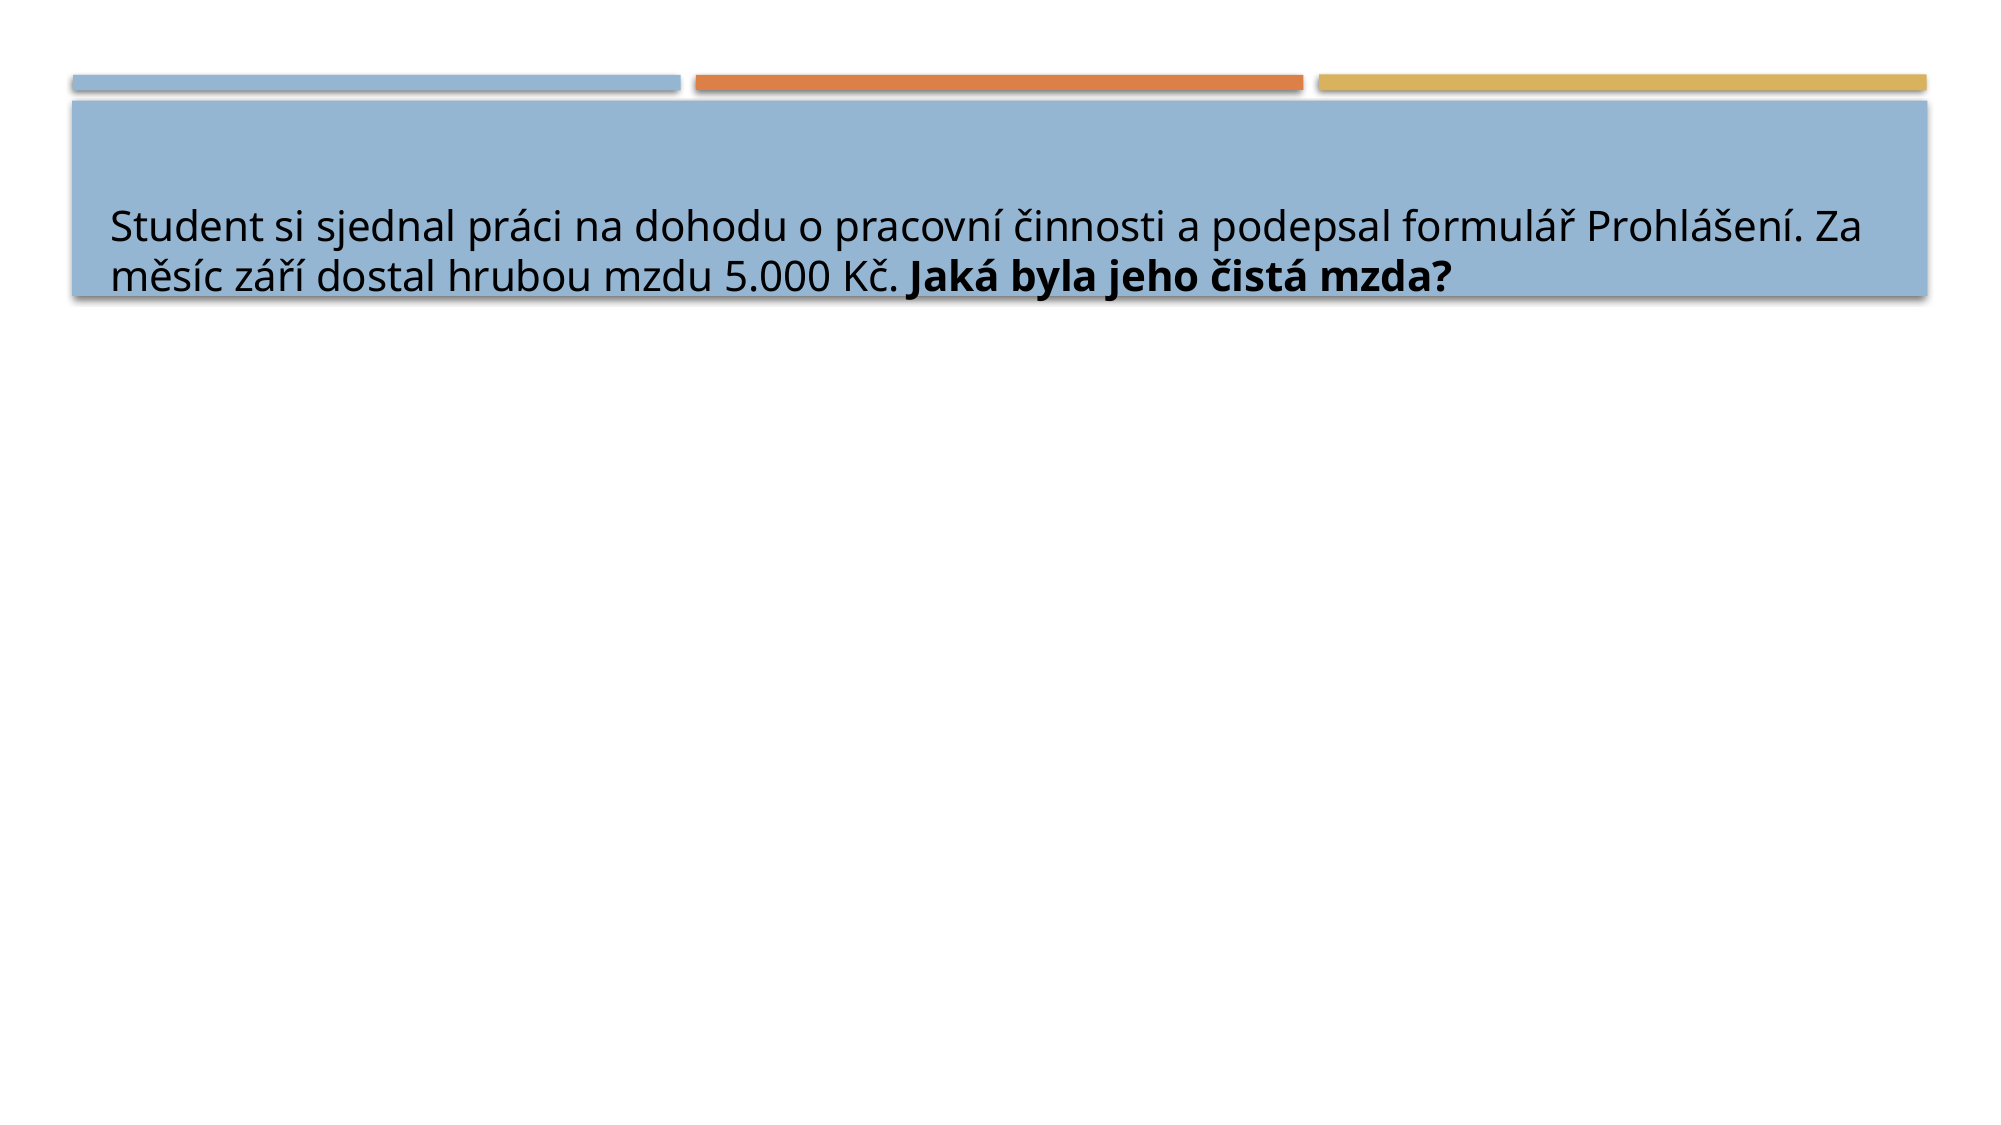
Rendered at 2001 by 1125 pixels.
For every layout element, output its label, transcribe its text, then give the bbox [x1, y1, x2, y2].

title Student si sjednal práci na dohodu o pracovní činnosti a podepsal formulář Prohlášení. Za měsíc září dostal hrubou mzdu 5.000 Kč. Jaká byla jeho čistá mzda? [95, 191, 1905, 358]
